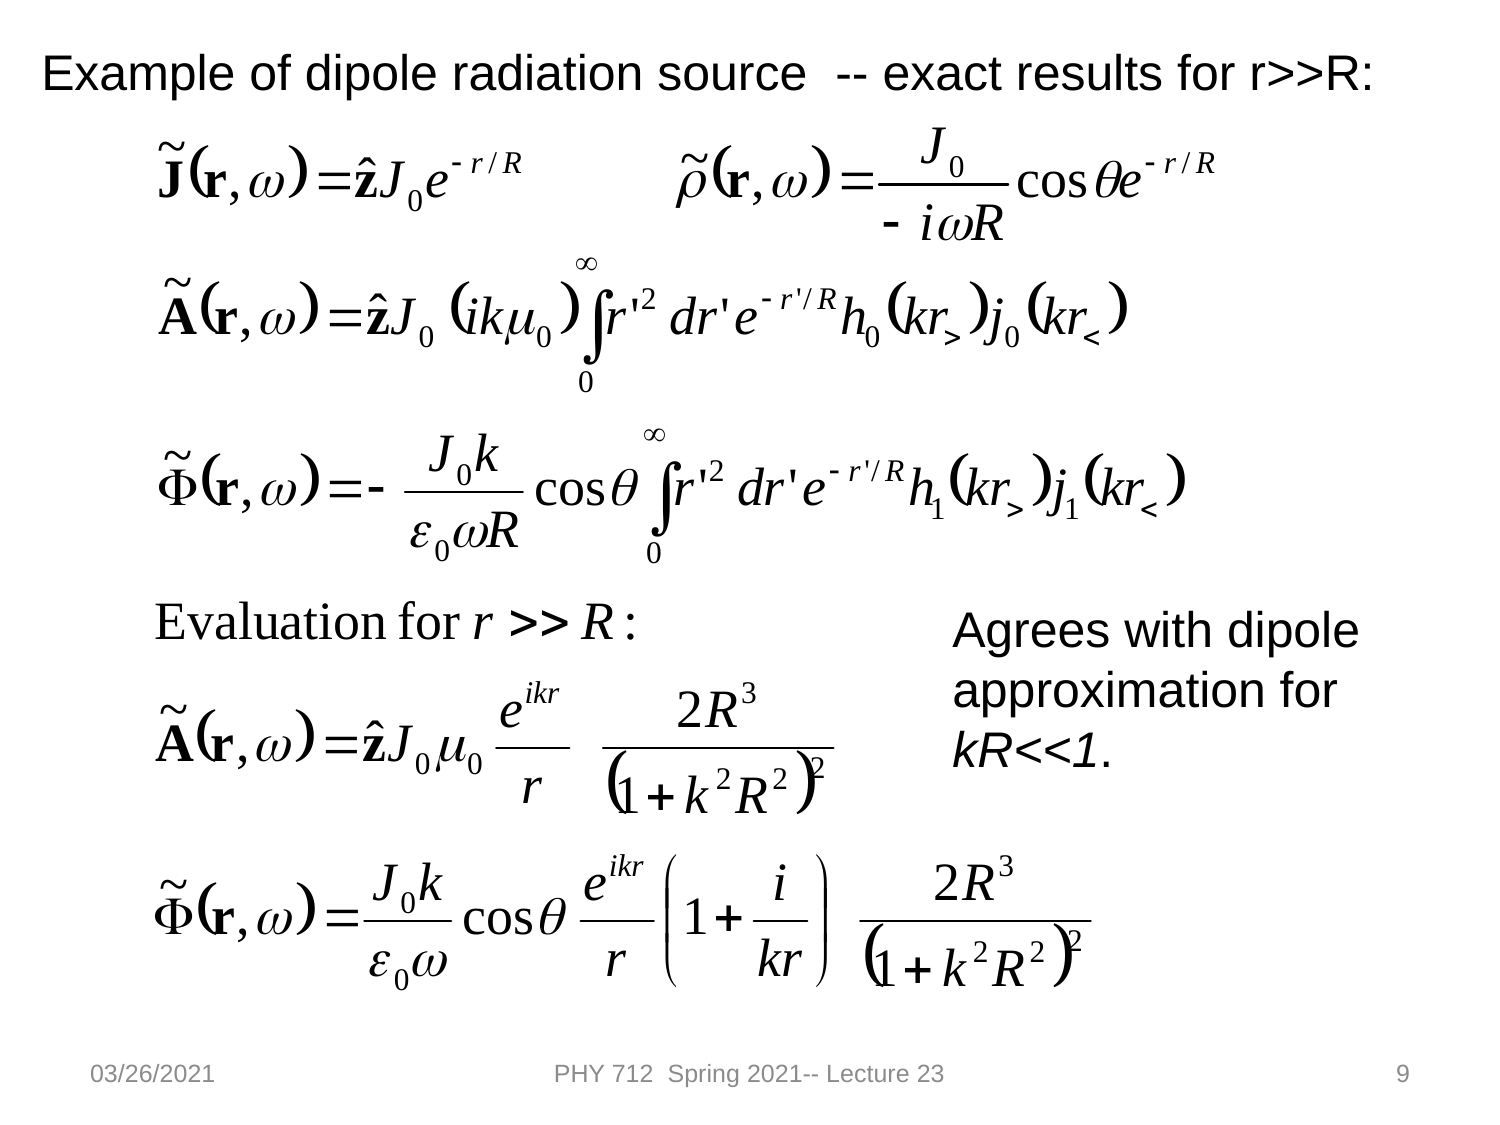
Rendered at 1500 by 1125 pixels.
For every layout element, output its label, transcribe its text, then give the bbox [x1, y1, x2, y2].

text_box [149, 235, 1293, 577]
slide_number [75, 1042, 425, 1103]
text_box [148, 111, 1225, 235]
text_box Example of dipole radiation source -- exact results for r>>R: [26, 33, 1402, 109]
slide_number 9 [1074, 1042, 1425, 1103]
footer PHY 712 Spring 2021-- Lecture 23 [512, 1042, 988, 1103]
text_box Agrees with dipole approximation for kR<<1. [1179, 590, 1463, 785]
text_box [146, 590, 1177, 1008]
